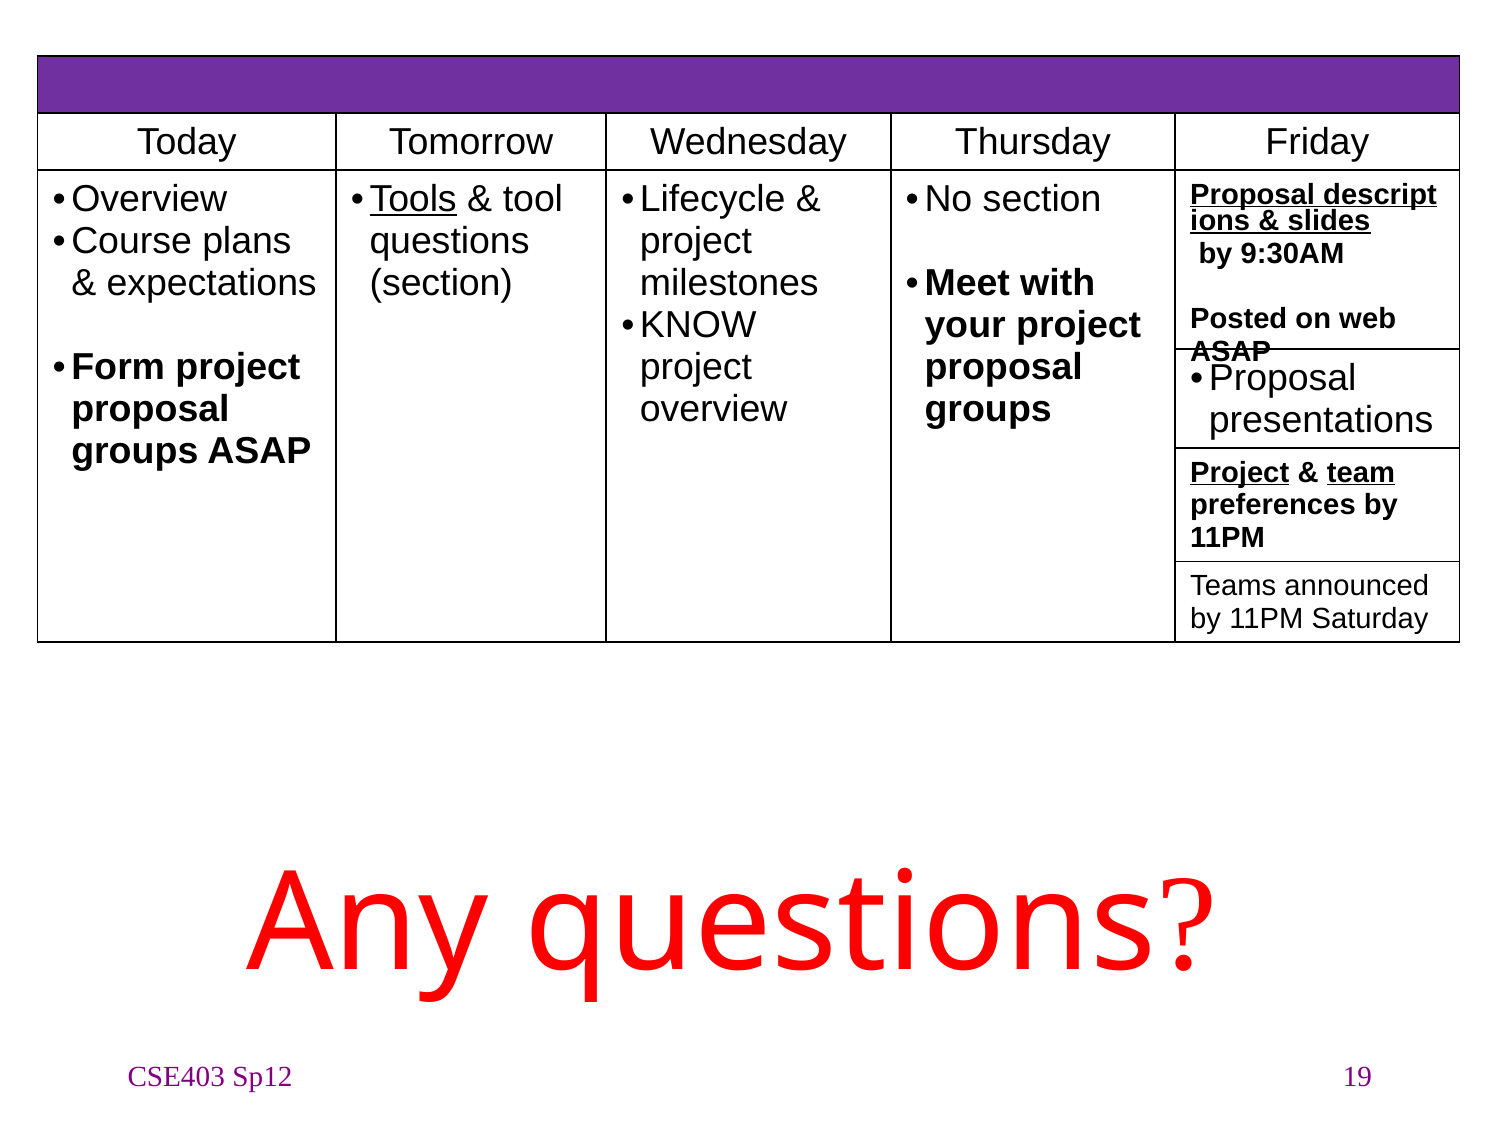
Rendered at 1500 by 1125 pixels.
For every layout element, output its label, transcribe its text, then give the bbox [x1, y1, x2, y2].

table_cell Today [38, 114, 335, 169]
table_cell Proposal descriptions & slides by 9:30AM Posted on web ASAP [1176, 171, 1459, 348]
table_cell Wednesday [607, 114, 890, 169]
slide_number 19 [1074, 1049, 1388, 1125]
table_cell Tomorrow [337, 114, 605, 169]
table_cell Lifecycle & project milestones KNOW project overview [607, 171, 890, 641]
table_cell Friday [1176, 114, 1459, 169]
table_cell No section Meet with your project proposal groups [892, 171, 1174, 641]
table_cell Teams announced by 11PM Saturday [1176, 562, 1459, 641]
table_cell Thursday [892, 114, 1174, 169]
slide_number CSE403 Sp12 [112, 1049, 426, 1125]
table_cell Overview Course plans & expectations Form project proposal groups ASAP [38, 171, 335, 641]
text_box Any questions [231, 824, 1269, 1004]
table_cell Tools & tool questions (section) [337, 171, 605, 641]
table_cell Proposal presentations [1176, 350, 1459, 447]
table_header [38, 57, 1459, 112]
table_cell Project & team preferences by 11PM [1176, 449, 1459, 561]
